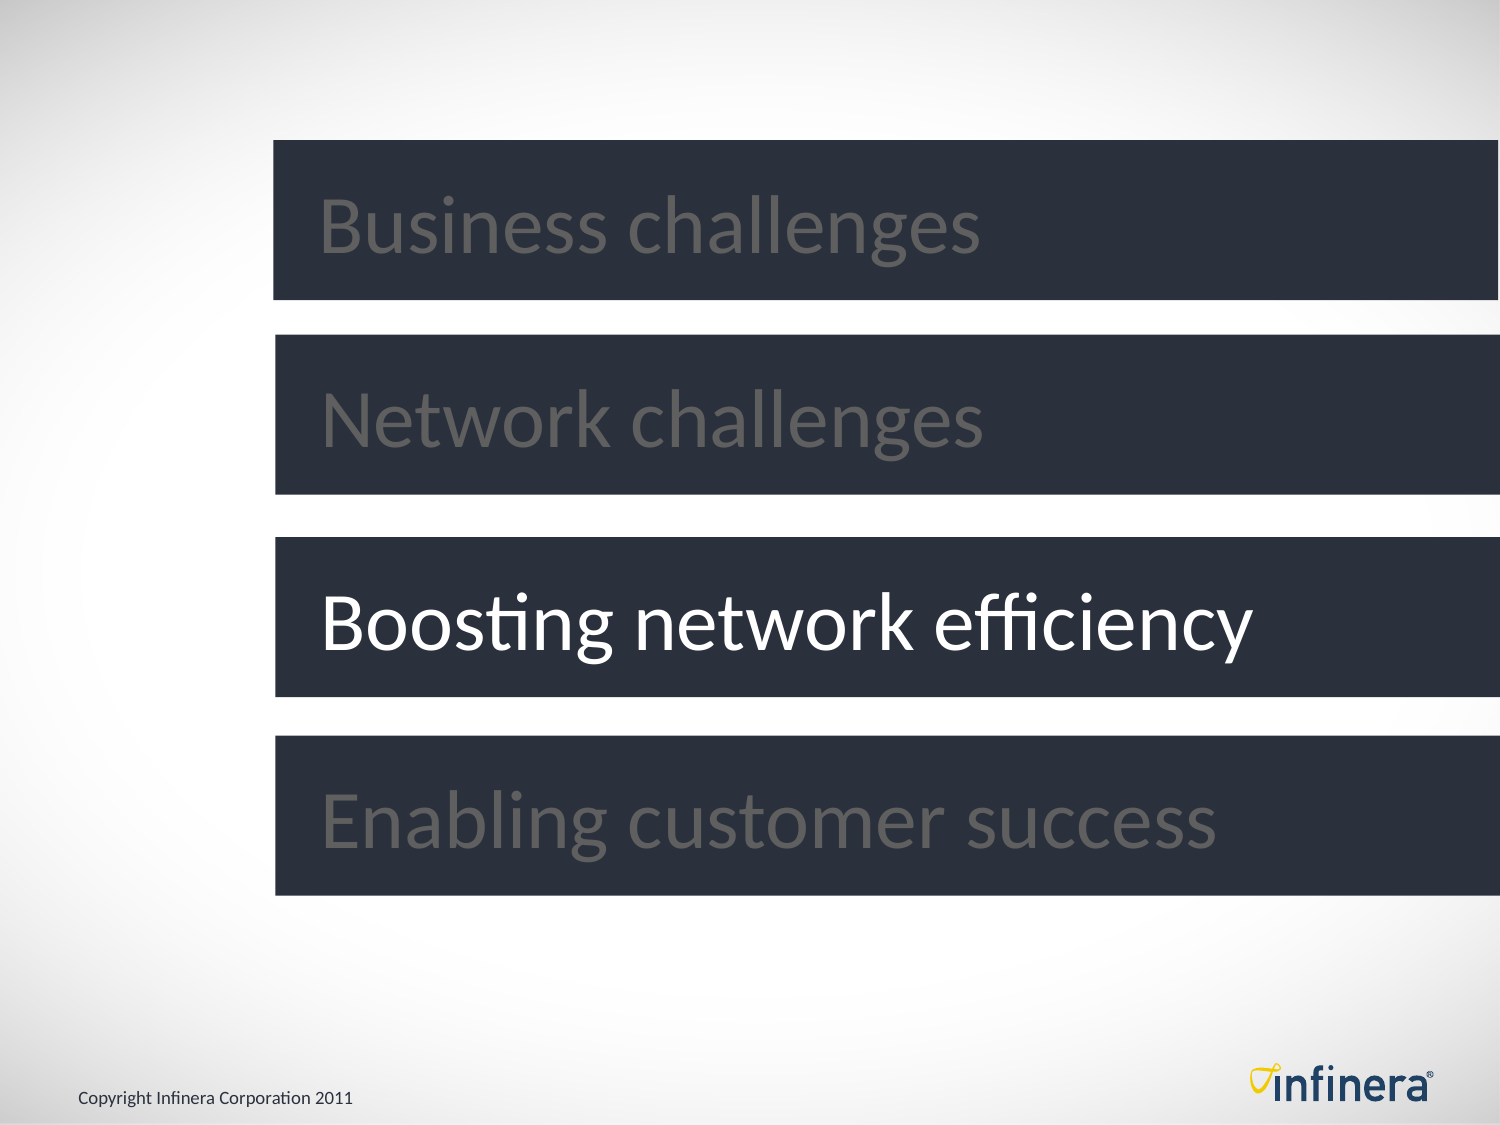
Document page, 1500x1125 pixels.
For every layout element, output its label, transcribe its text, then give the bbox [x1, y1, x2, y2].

picture [0, 0, 1500, 1125]
text_box Network challenges [275, 334, 1500, 495]
text_box Boosting network efficiency [275, 537, 1500, 698]
footer Copyright Infinera Corporation 2011 [63, 1078, 750, 1124]
text_box Enabling customer success [275, 735, 1500, 896]
text_box Business challenges [273, 140, 1499, 301]
